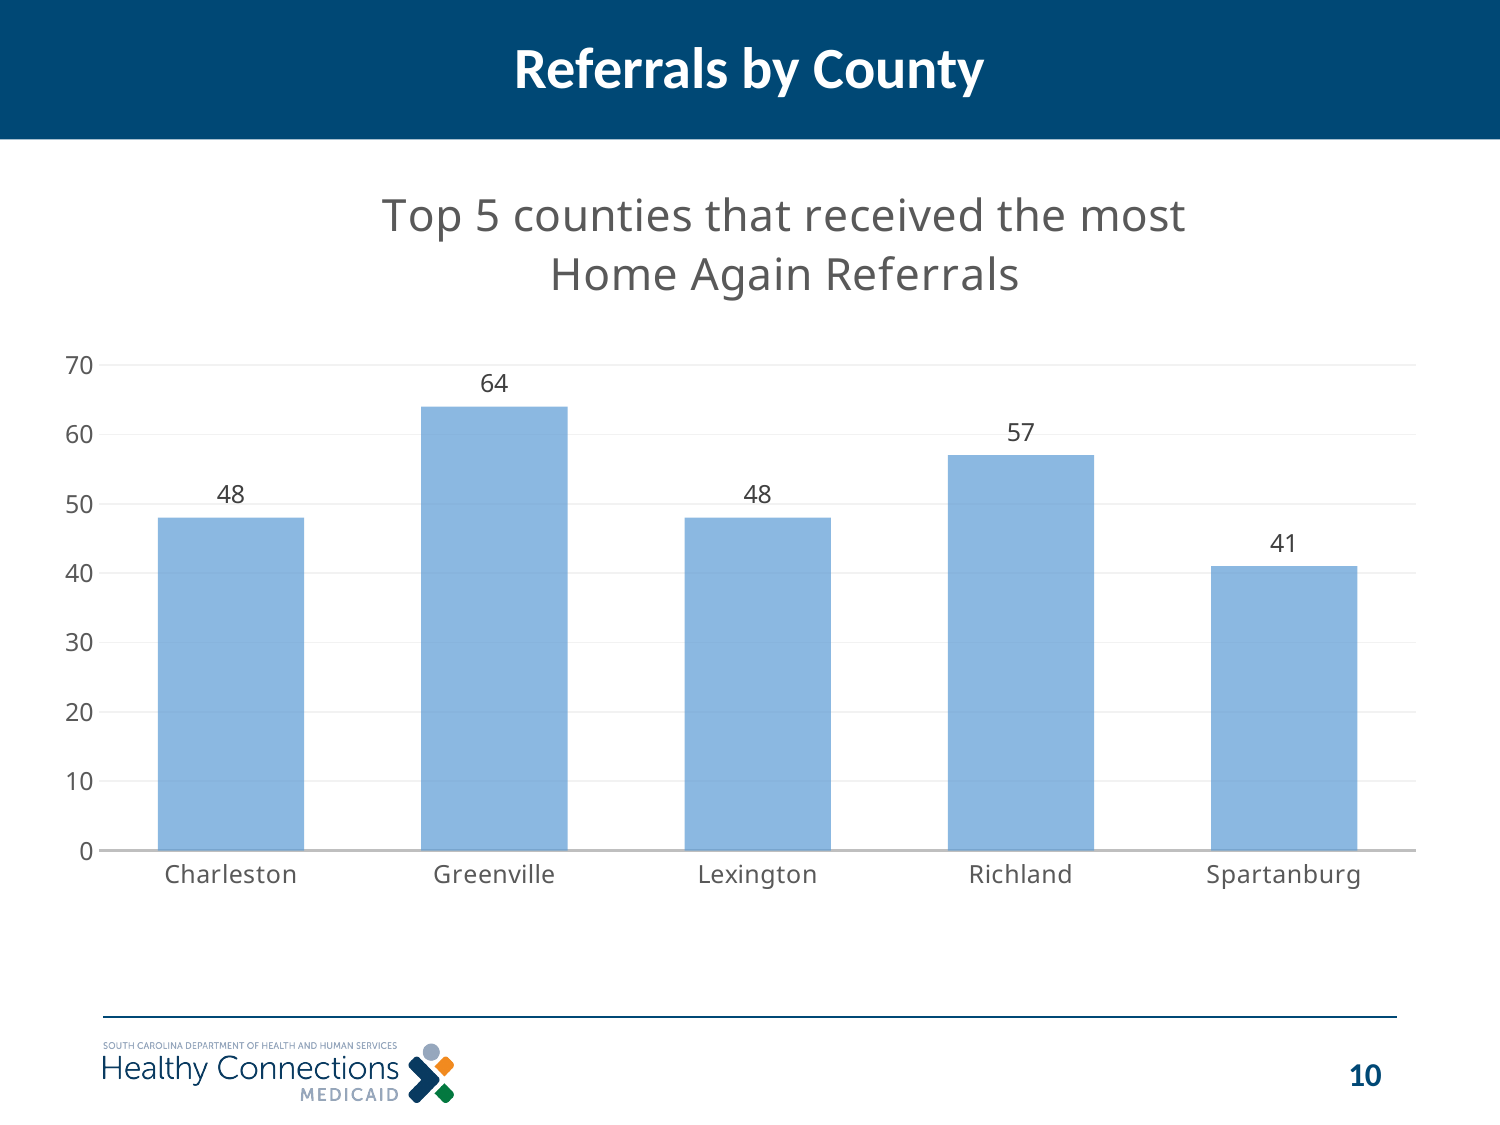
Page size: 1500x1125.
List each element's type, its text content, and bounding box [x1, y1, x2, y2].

chart [36, 164, 1445, 906]
picture [103, 1042, 454, 1103]
slide_number 10 [1059, 1042, 1397, 1103]
title Referrals by County [0, 0, 1500, 140]
